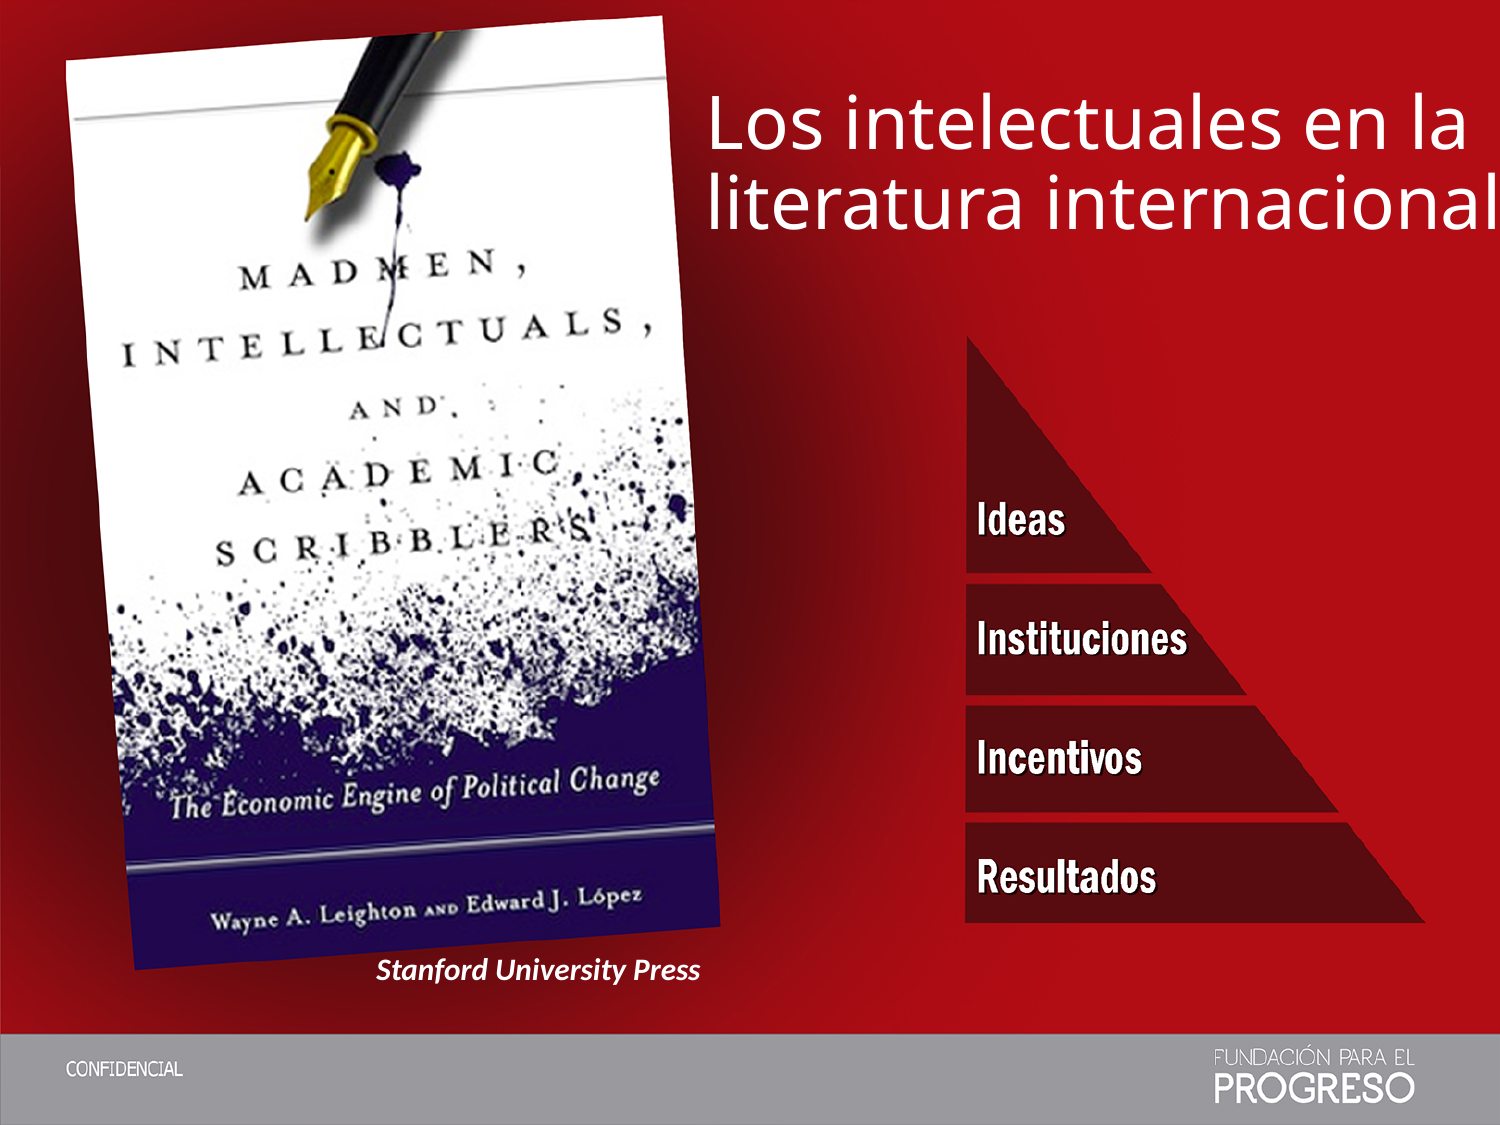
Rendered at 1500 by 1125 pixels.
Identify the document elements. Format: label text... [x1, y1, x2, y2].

text_box Stanford University Press [376, 949, 1021, 987]
picture [0, 0, 1500, 1125]
title Los intelectuales en la literatura internacional [690, 65, 1500, 267]
